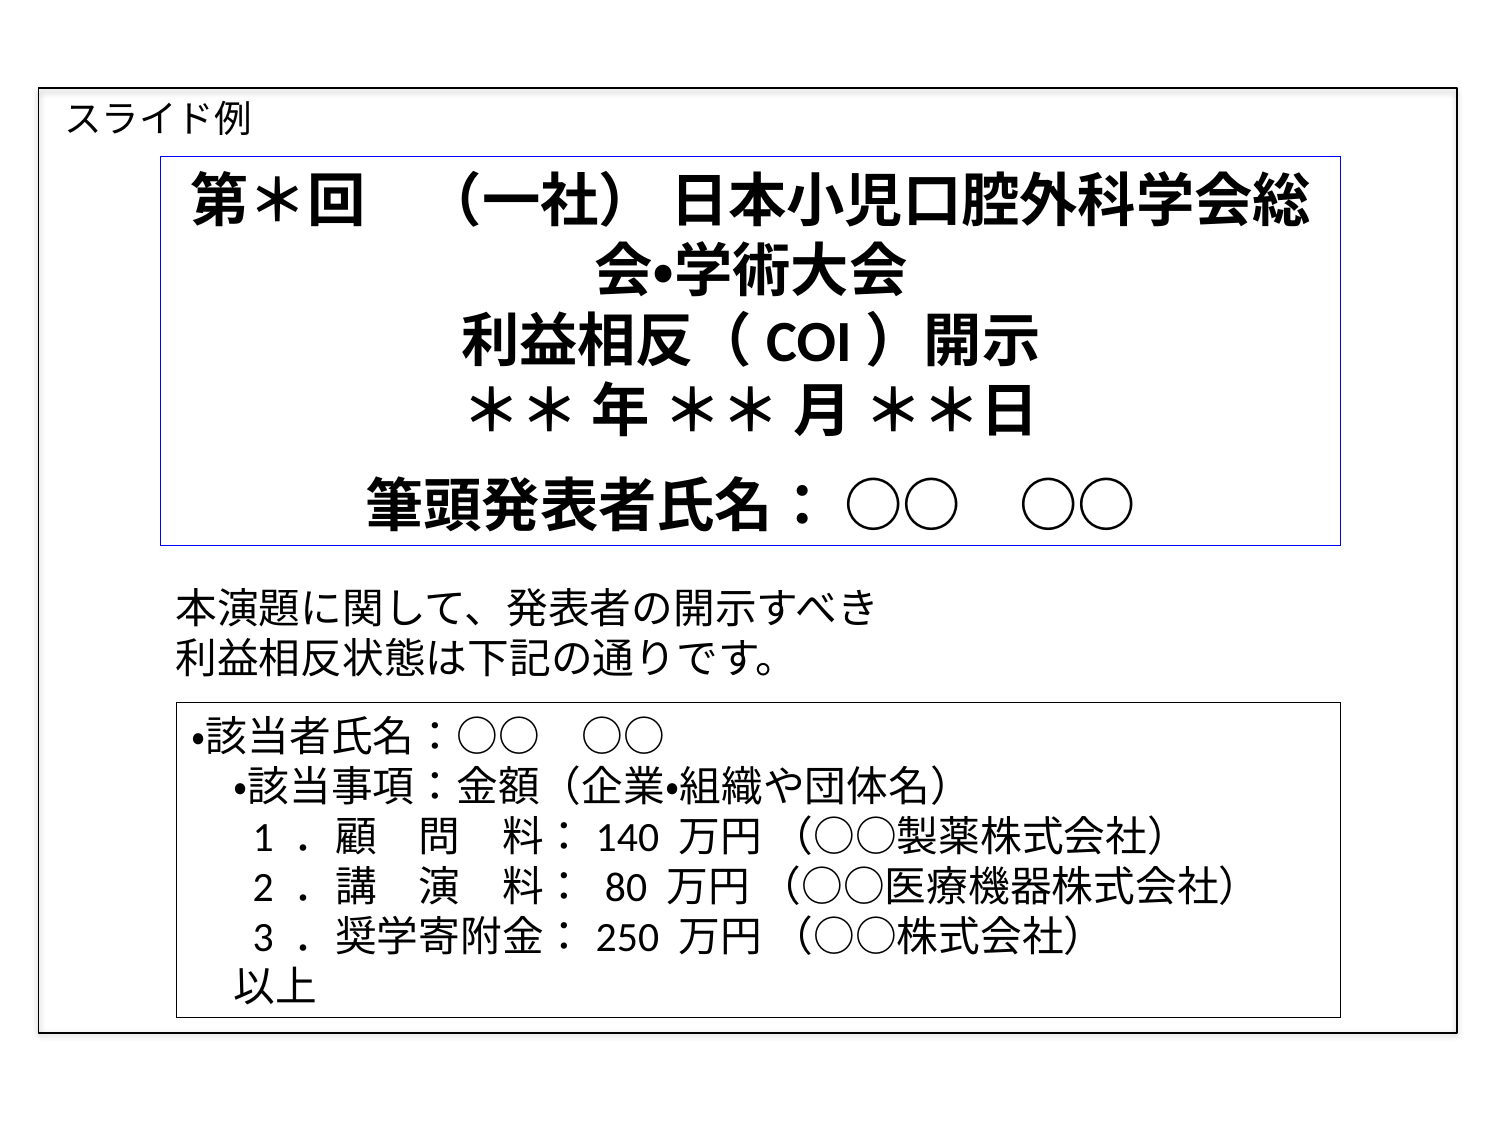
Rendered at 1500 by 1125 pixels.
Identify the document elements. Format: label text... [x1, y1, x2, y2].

text_box [38, 87, 1458, 1034]
text_box ・該当者氏名：○○ ○○ ・該当事項：金額（企業・組織や団体名） 1 ．顧 問 料：140 万円 （○○製薬株式会社） 2 ．講 演 料： 80 万円 （○○医療機器株式会社） 3 ．奨学寄附金：250 万円 （○○株式会社） 以上 [176, 702, 1341, 1018]
